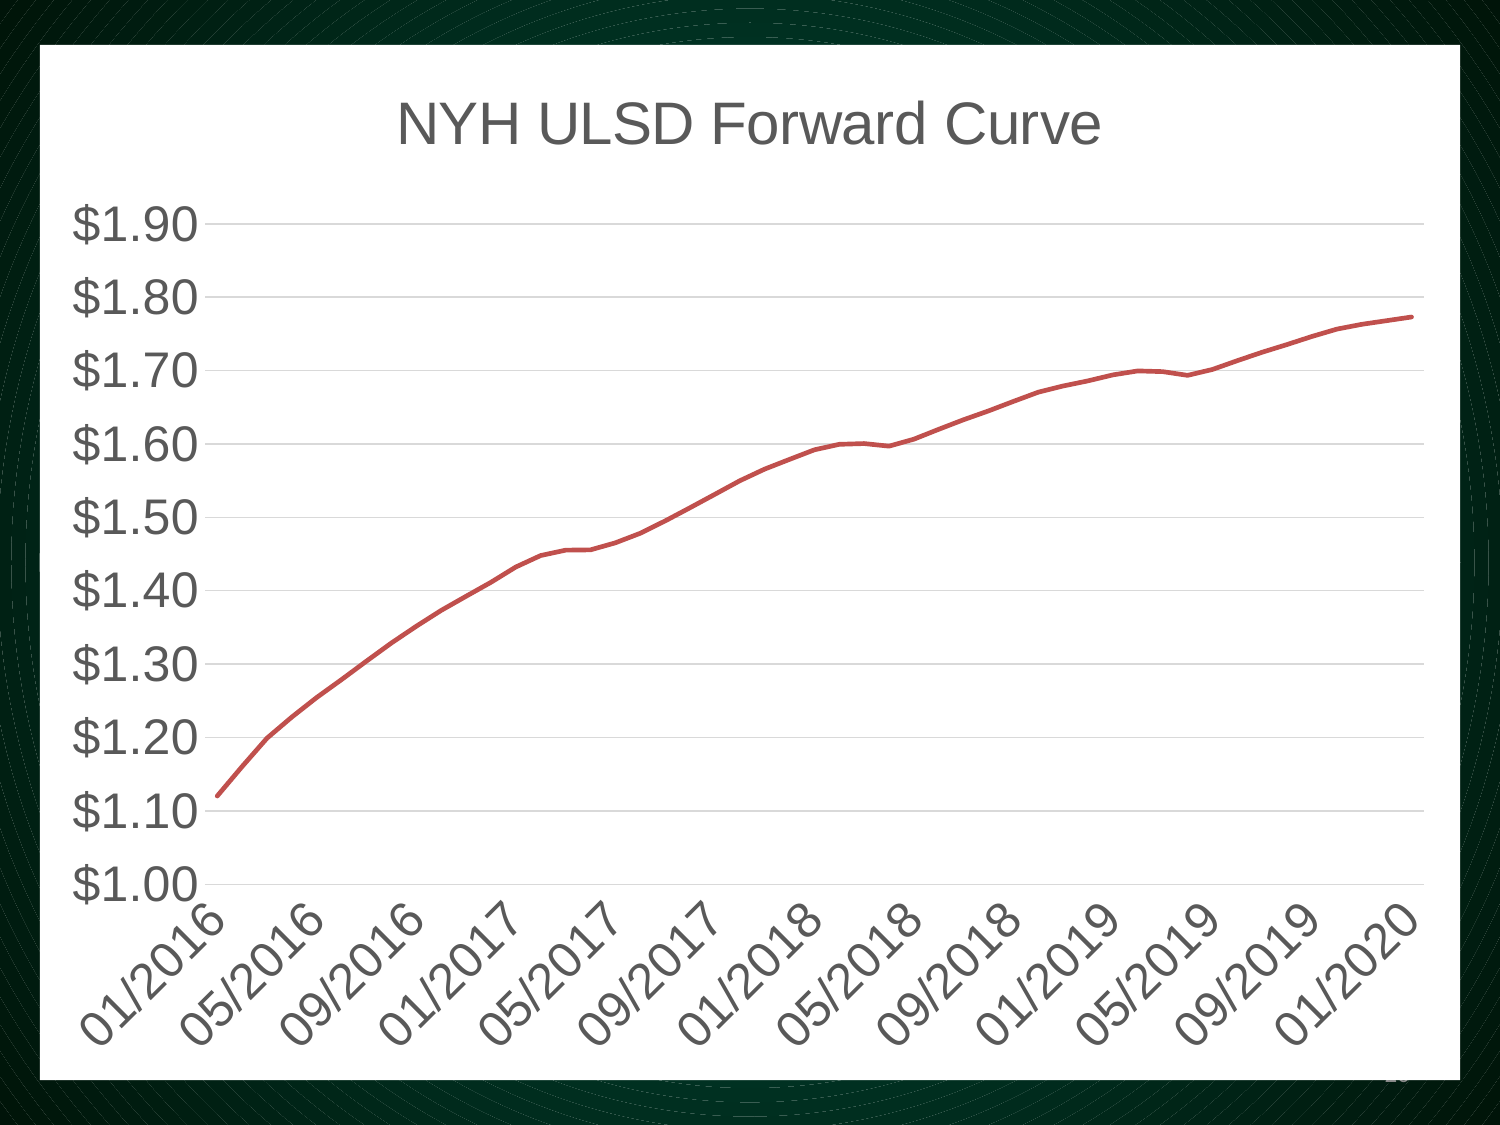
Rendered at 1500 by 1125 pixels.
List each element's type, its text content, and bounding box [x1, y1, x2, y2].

chart [39, 44, 1461, 1081]
slide_number 20 [1074, 1089, 1425, 1103]
